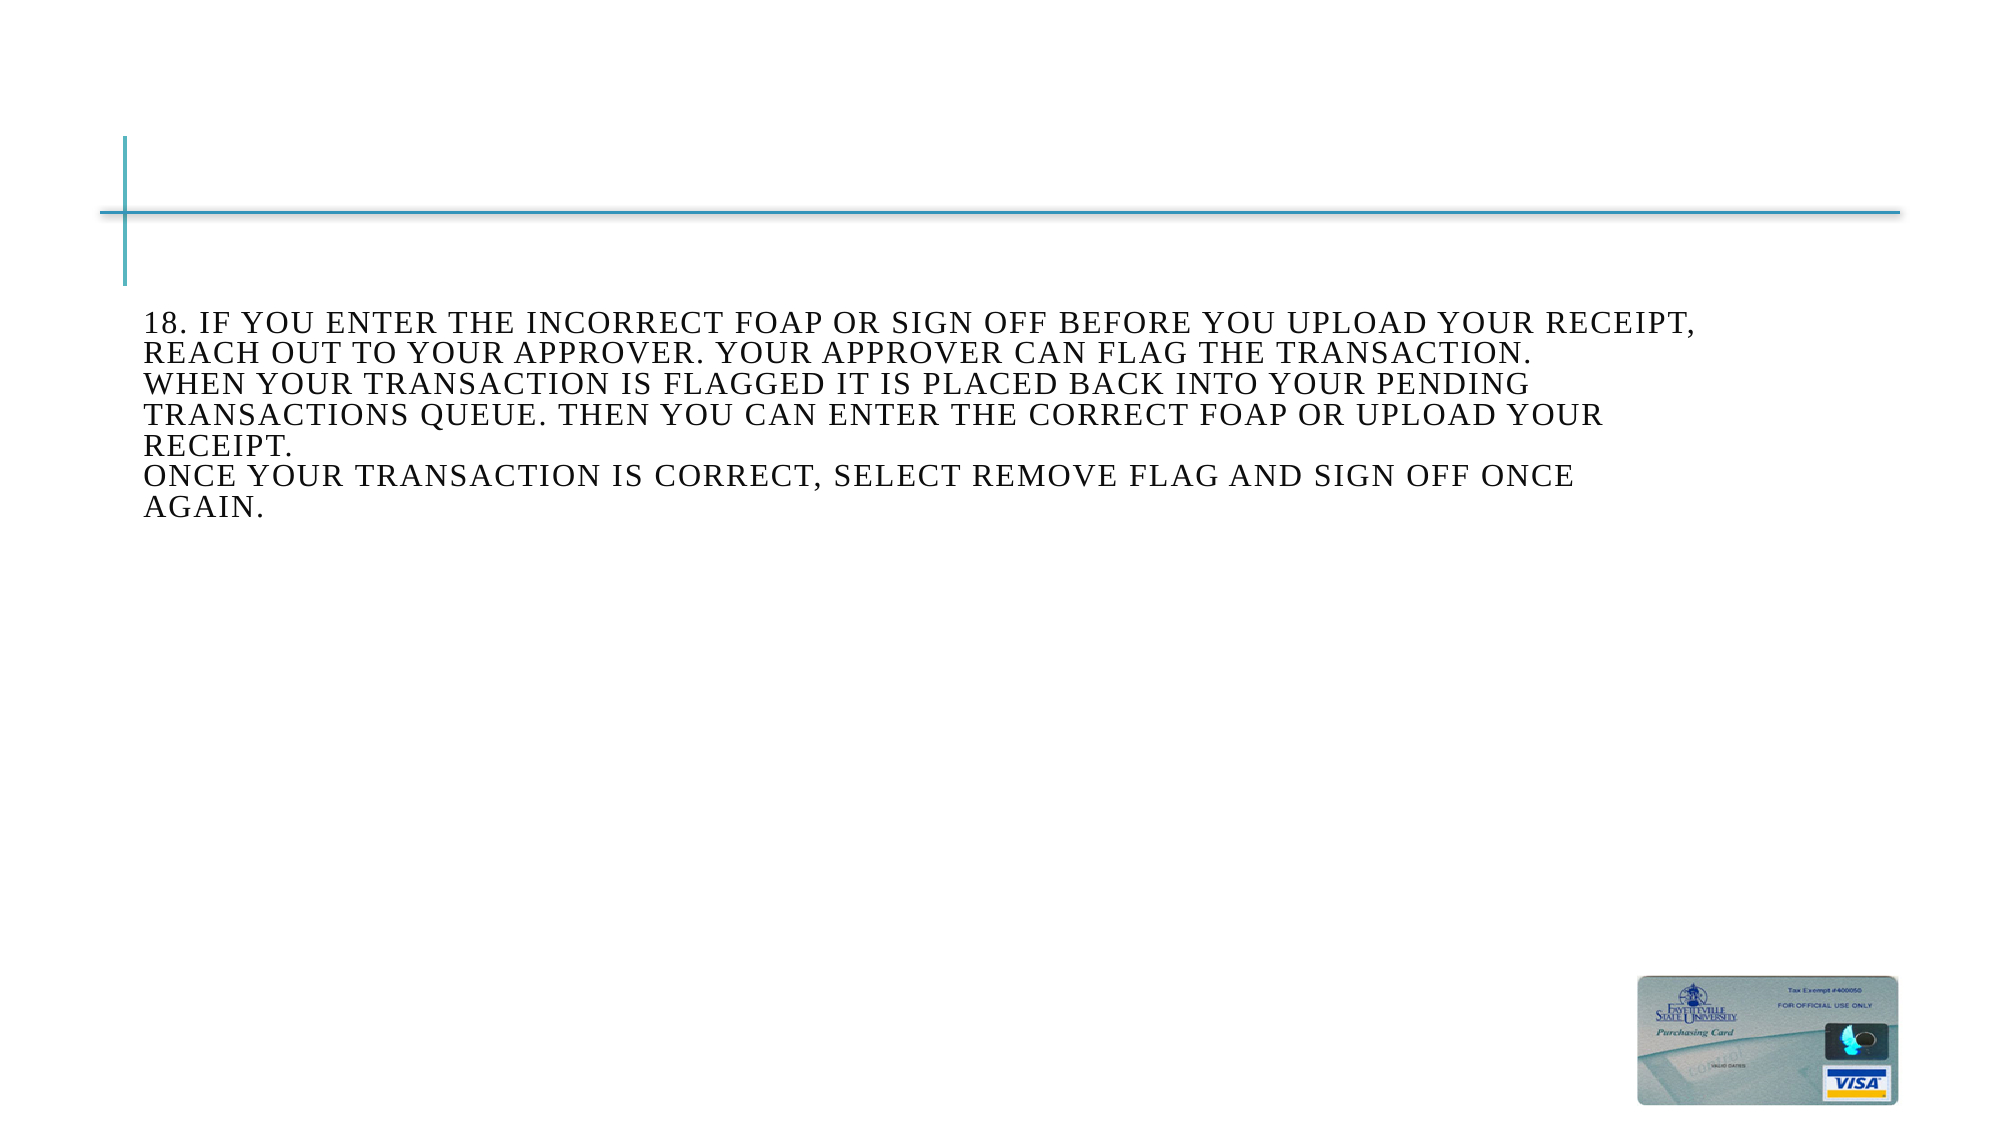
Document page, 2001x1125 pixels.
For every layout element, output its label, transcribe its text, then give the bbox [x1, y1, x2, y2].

picture [1637, 970, 1904, 1106]
title 18. If you enter the incorrect foap or sign off before you upload your receipt, reach out to your approver. Your approver can flag the transaction. When your transaction is flagged it is placed back into your pending transactions queue. Then you can enter the correct foap or upload your receipt. Once your transaction is correct, select remove flag and sign off once again. [128, 293, 1723, 539]
